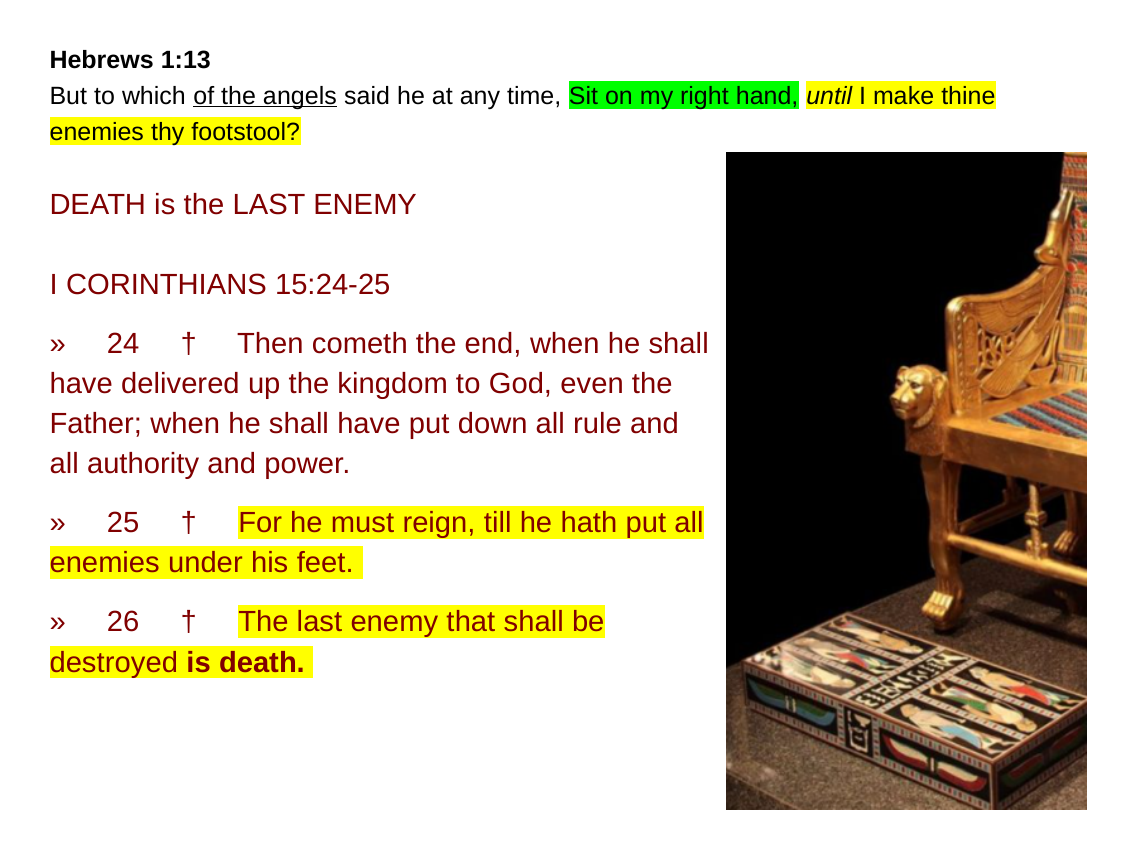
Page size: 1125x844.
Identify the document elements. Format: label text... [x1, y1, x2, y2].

picture [726, 152, 1087, 810]
title Hebrews 1:13 But to which of the angels said he at any time, Sit on my right hand, until I make thine enemies thy footstool? [38, 26, 1087, 168]
list DEATH is the LAST ENEMY I CORINTHIANS 15:24-25 » 24 † Then cometh the end, when he shall have delivered up the kingdom to God, even the Father; when he shall have put down all rule and all authority and power. » 25 † For he must reign, till he hath put all enemies under his feet. » 26 † The last enemy that shall be destroyed is death. [38, 168, 721, 794]
